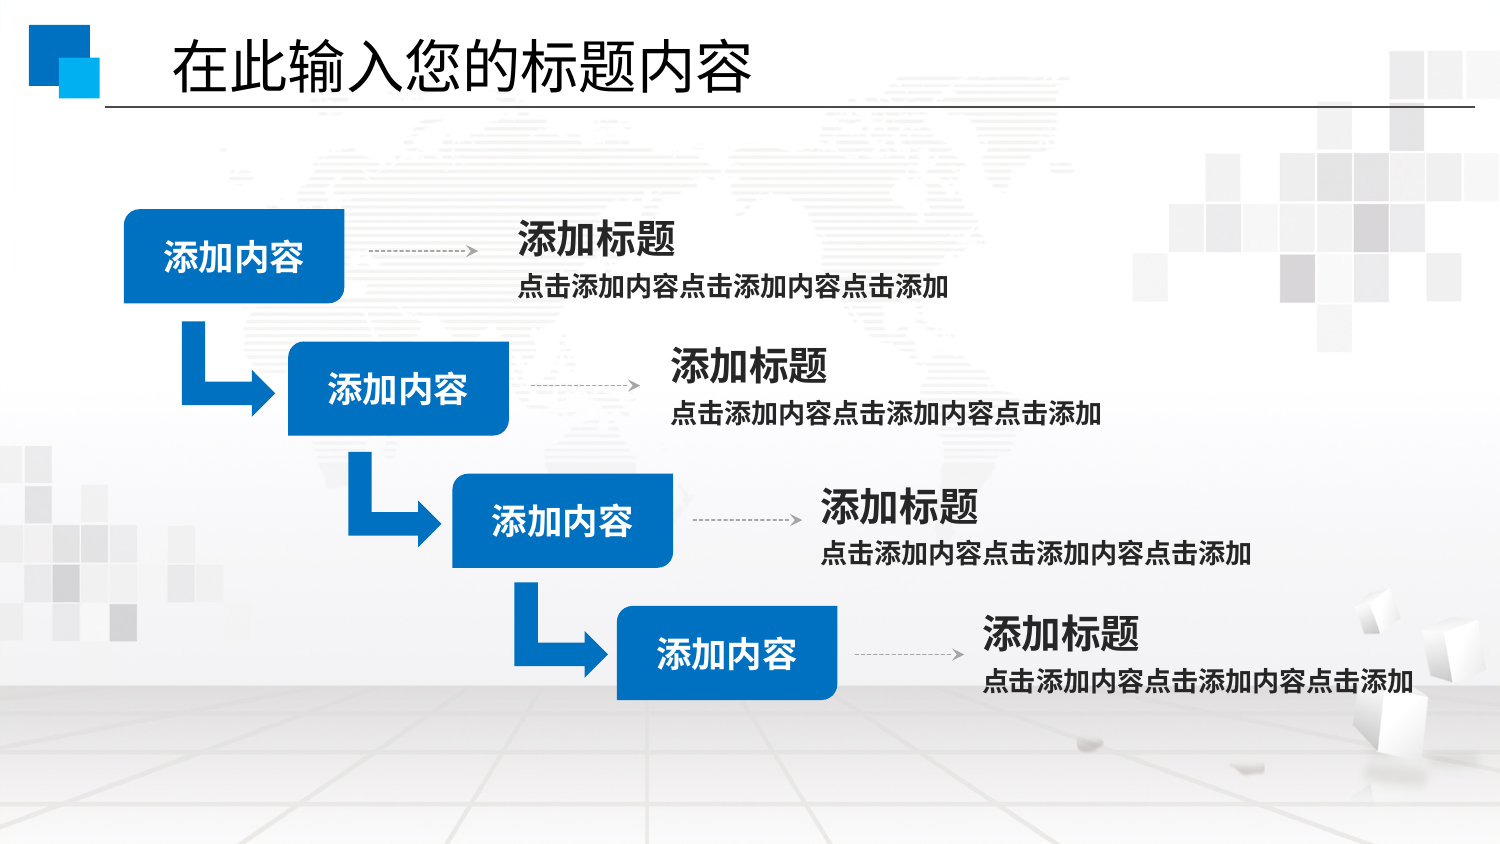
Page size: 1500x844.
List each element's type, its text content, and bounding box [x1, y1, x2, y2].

text_box 添加内容 [286, 339, 511, 438]
text_box 添加内容 [121, 207, 347, 306]
picture [0, 0, 1500, 844]
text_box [502, 208, 968, 312]
text_box 添加内容 [450, 471, 676, 570]
text_box [512, 580, 611, 680]
text_box 在此输入您的标题内容 [156, 22, 793, 108]
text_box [967, 604, 1433, 707]
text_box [655, 336, 1121, 439]
text_box [179, 319, 278, 419]
text_box 添加内容 [614, 603, 840, 703]
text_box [805, 476, 1271, 579]
text_box [346, 449, 444, 550]
